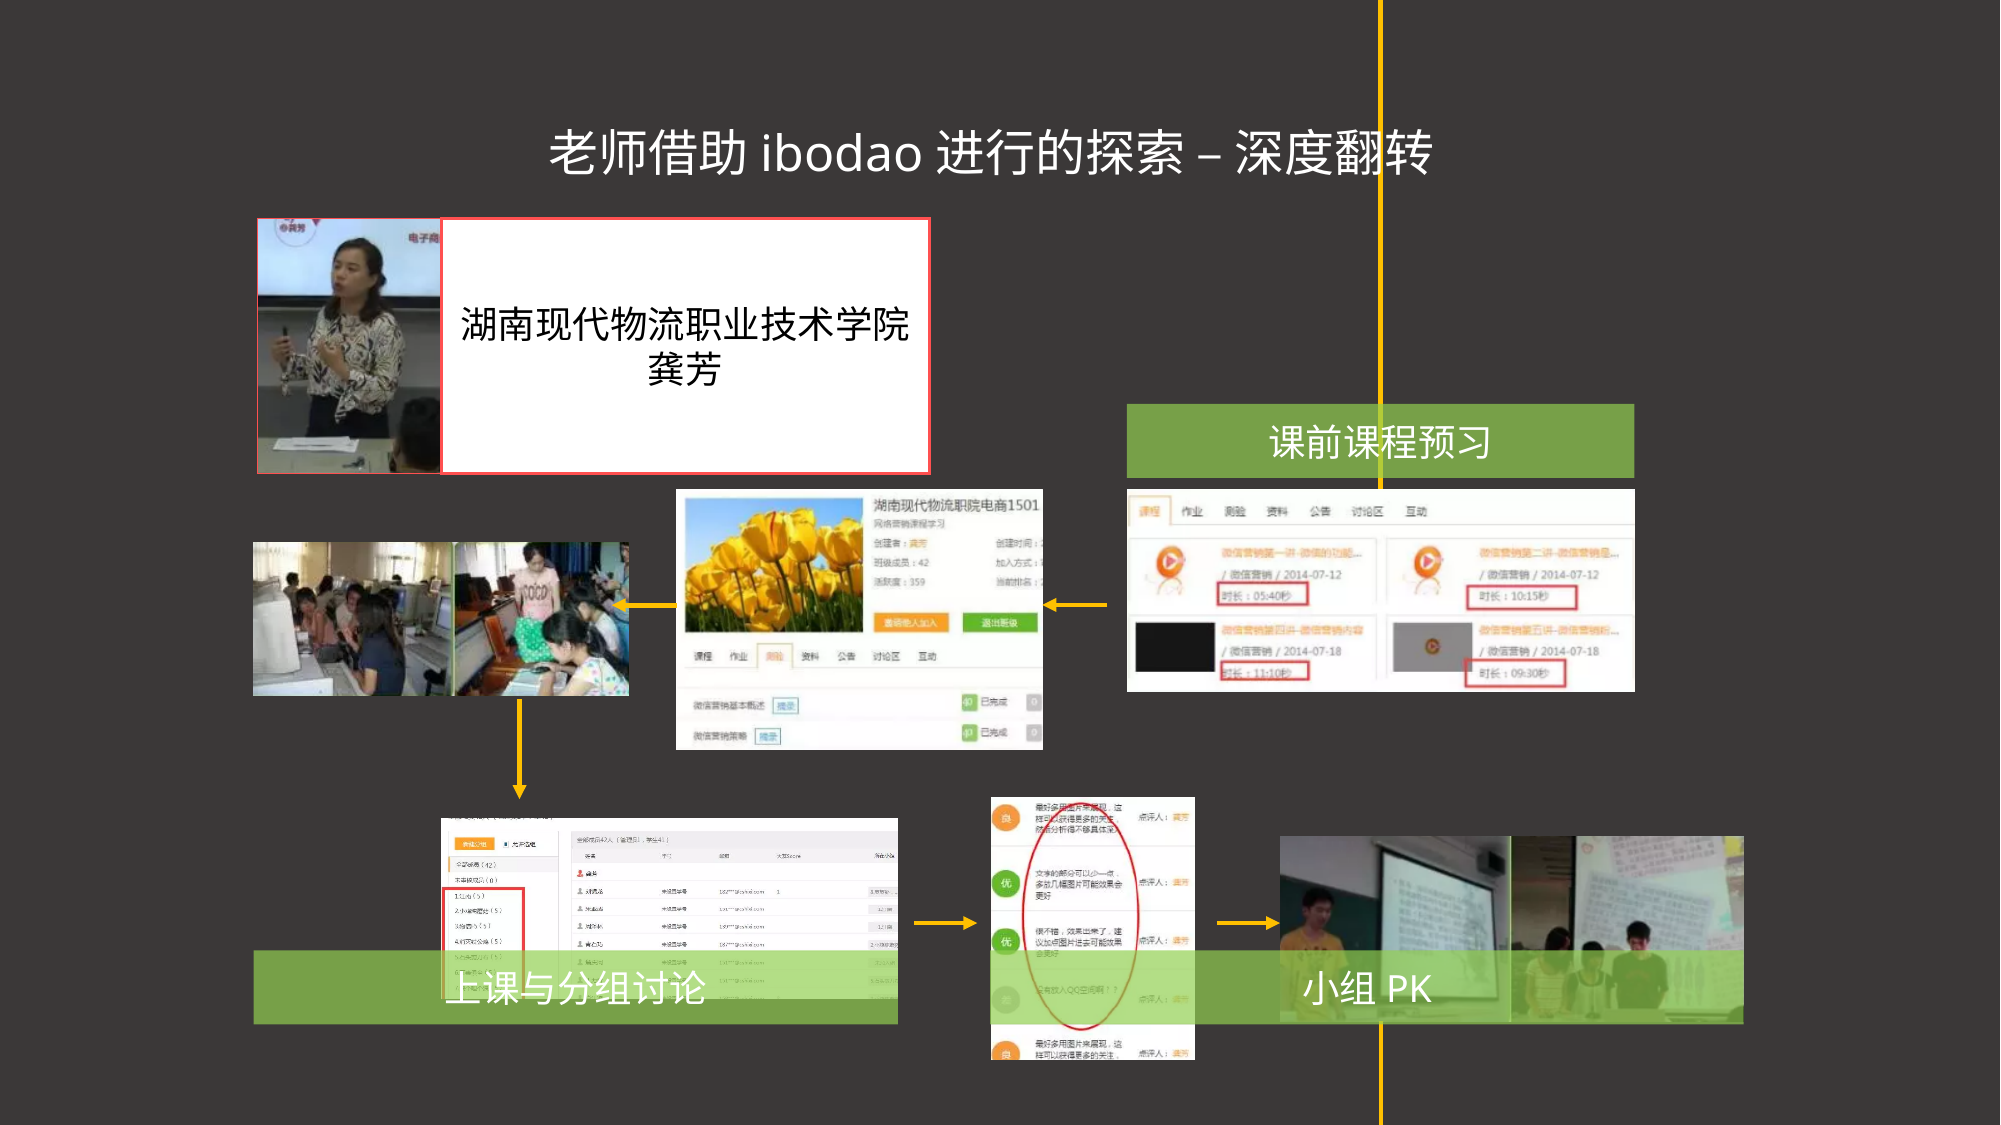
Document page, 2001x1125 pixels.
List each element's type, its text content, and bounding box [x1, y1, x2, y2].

text_box 小组PK [1195, 949, 1380, 1026]
text_box 湖南现代物流职业技术学院 龚芳 [442, 219, 931, 474]
picture [991, 797, 1195, 1060]
text_box 课前课程预习 [1381, 403, 1635, 479]
text_box 小组PK [1382, 949, 1745, 1026]
picture [253, 542, 629, 696]
title 老师借助ibodao进行的探索 – 深度翻转 [320, 91, 1380, 219]
text_box 课前课程预习 [1126, 403, 1380, 479]
picture [1126, 489, 1635, 692]
title 老师借助ibodao进行的探索 – 深度翻转 [1381, 91, 1663, 219]
picture [257, 218, 442, 474]
text_box 上课与分组讨论 [253, 949, 899, 1026]
picture [676, 489, 1043, 750]
picture [1279, 836, 1744, 1022]
picture [441, 818, 898, 999]
